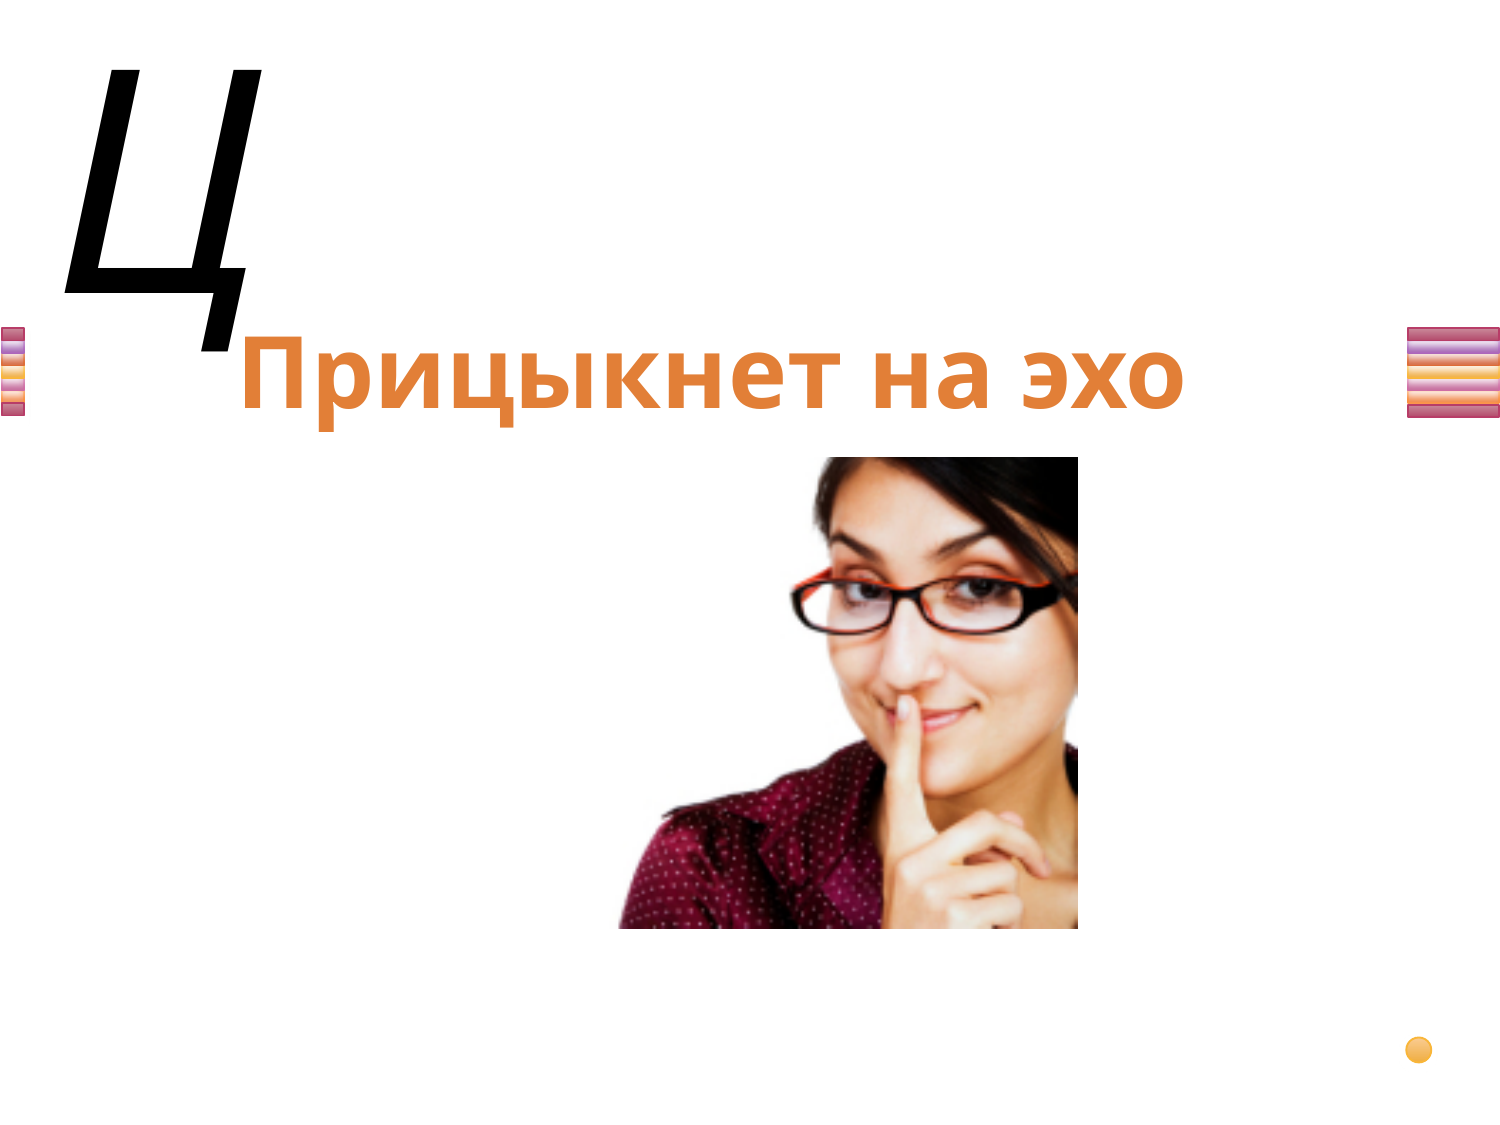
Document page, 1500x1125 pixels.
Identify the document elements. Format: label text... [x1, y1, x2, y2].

list Прицыкнет на эхо [37, 275, 1388, 463]
picture [395, 456, 1078, 929]
title Ц [37, 75, 1388, 263]
